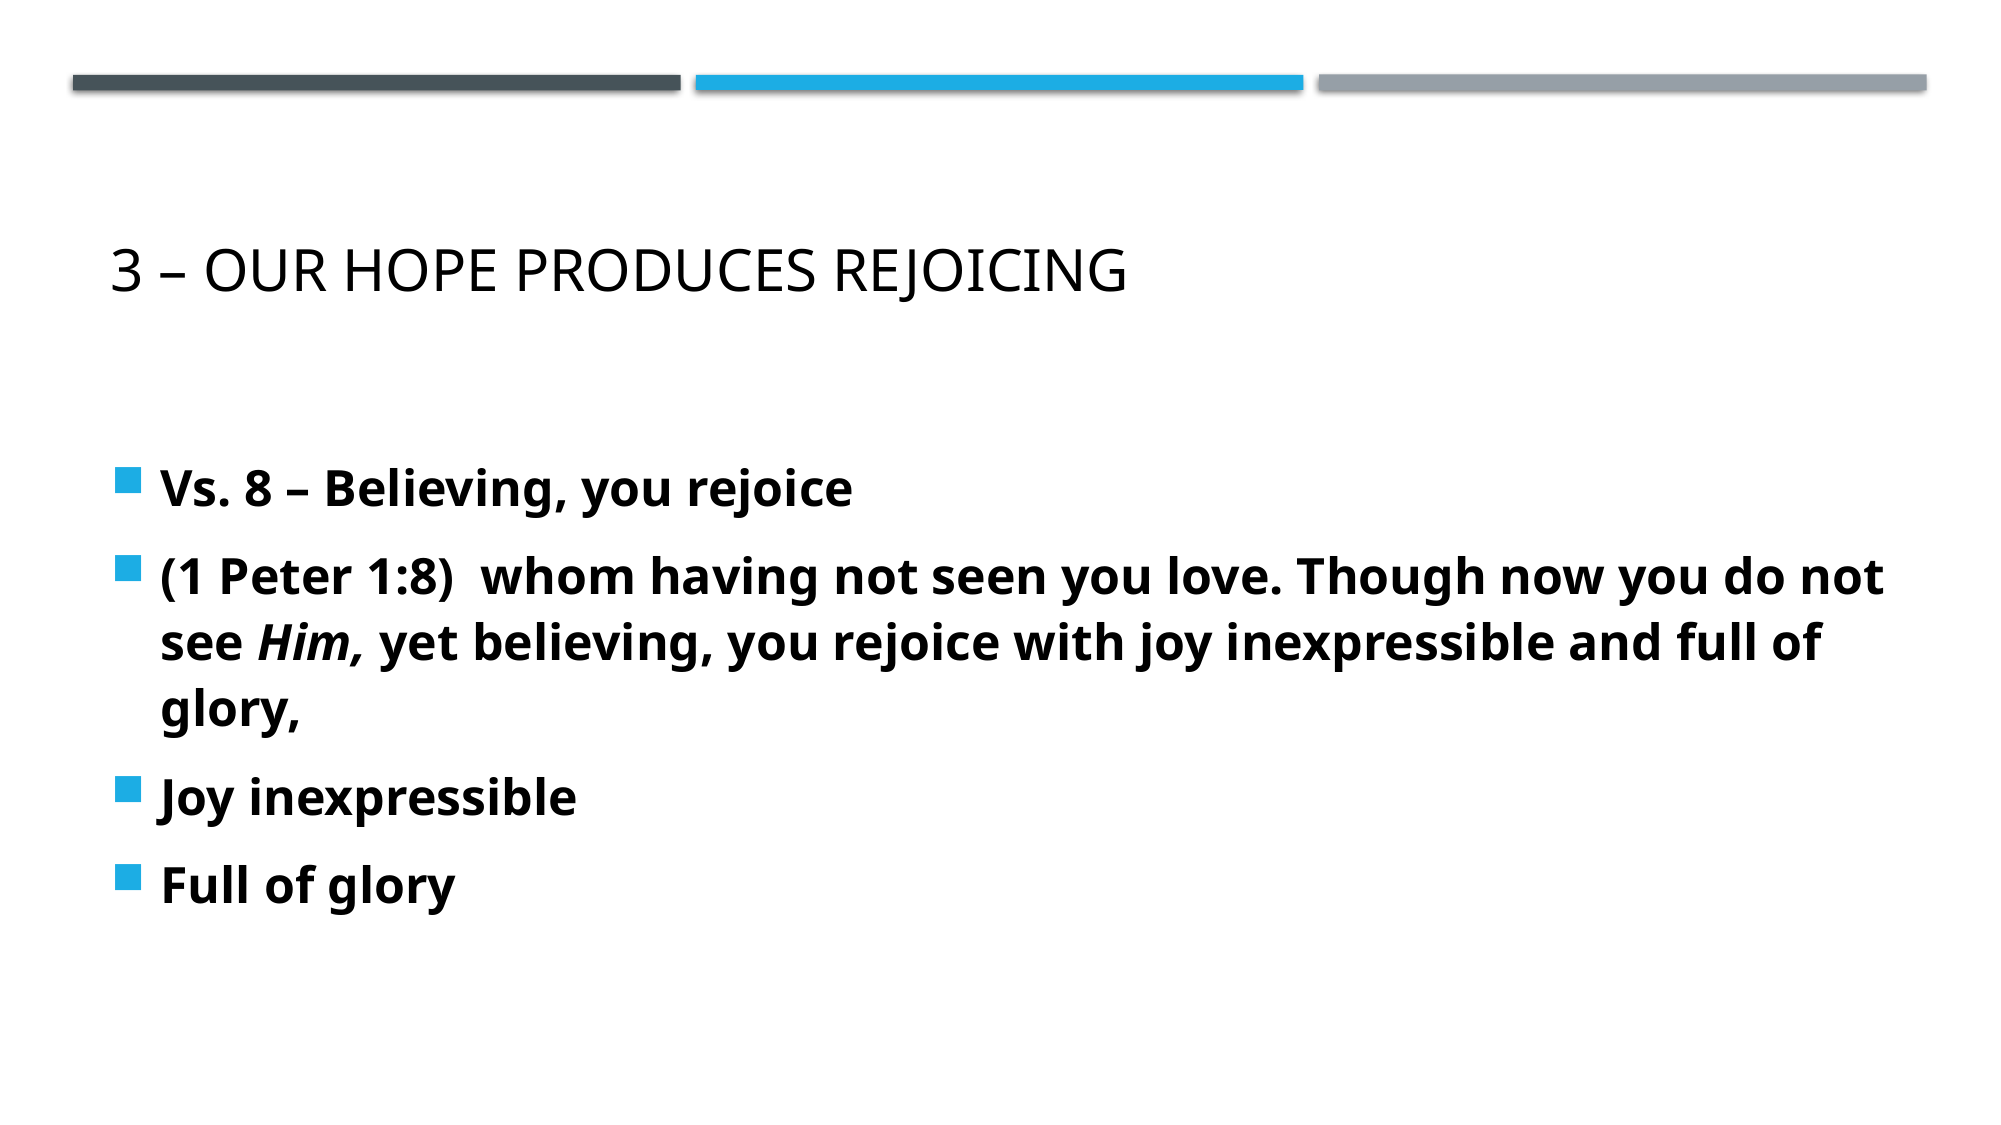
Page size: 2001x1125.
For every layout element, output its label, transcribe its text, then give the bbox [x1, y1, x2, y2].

list Vs. 8 – Believing, you rejoice (1 Peter 1:8) whom having not seen you love. Though now you do not see Him, yet believing, you rejoice with joy inexpressible and full of glory, Joy inexpressible Full of glory [95, 383, 1905, 981]
title 3 – Our hope produces rejoicing [95, 115, 1905, 311]
